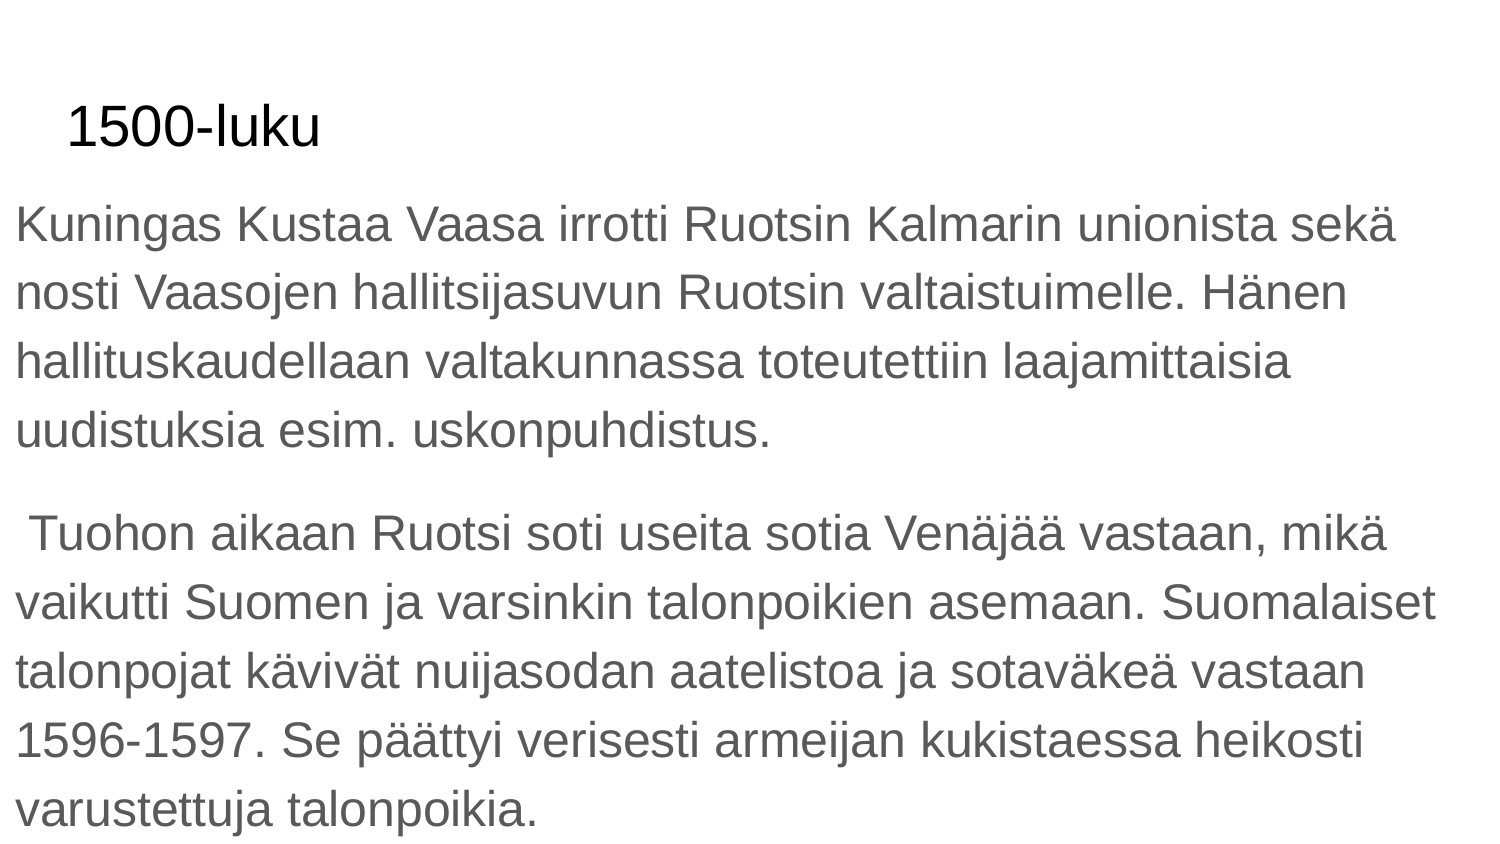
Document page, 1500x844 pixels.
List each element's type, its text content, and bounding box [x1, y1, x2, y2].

title 1500-luku [51, 72, 1449, 166]
list Kuningas Kustaa Vaasa irrotti Ruotsin Kalmarin unionista sekä nosti Vaasojen hallitsijasuvun Ruotsin valtaistuimelle. Hänen hallituskaudellaan valtakunnassa toteutettiin laajamittaisia uudistuksia esim. uskonpuhdistus. Tuohon aikaan Ruotsi soti useita sotia Venäjää vastaan, mikä vaikutti Suomen ja varsinkin talonpoikien asemaan. Suomalaiset talonpojat kävivät nuijasodan aatelistoa ja sotaväkeä vastaan 1596-1597. Se päättyi verisesti armeijan kukistaessa heikosti varustettuja talonpoikia. [0, 166, 1500, 844]
